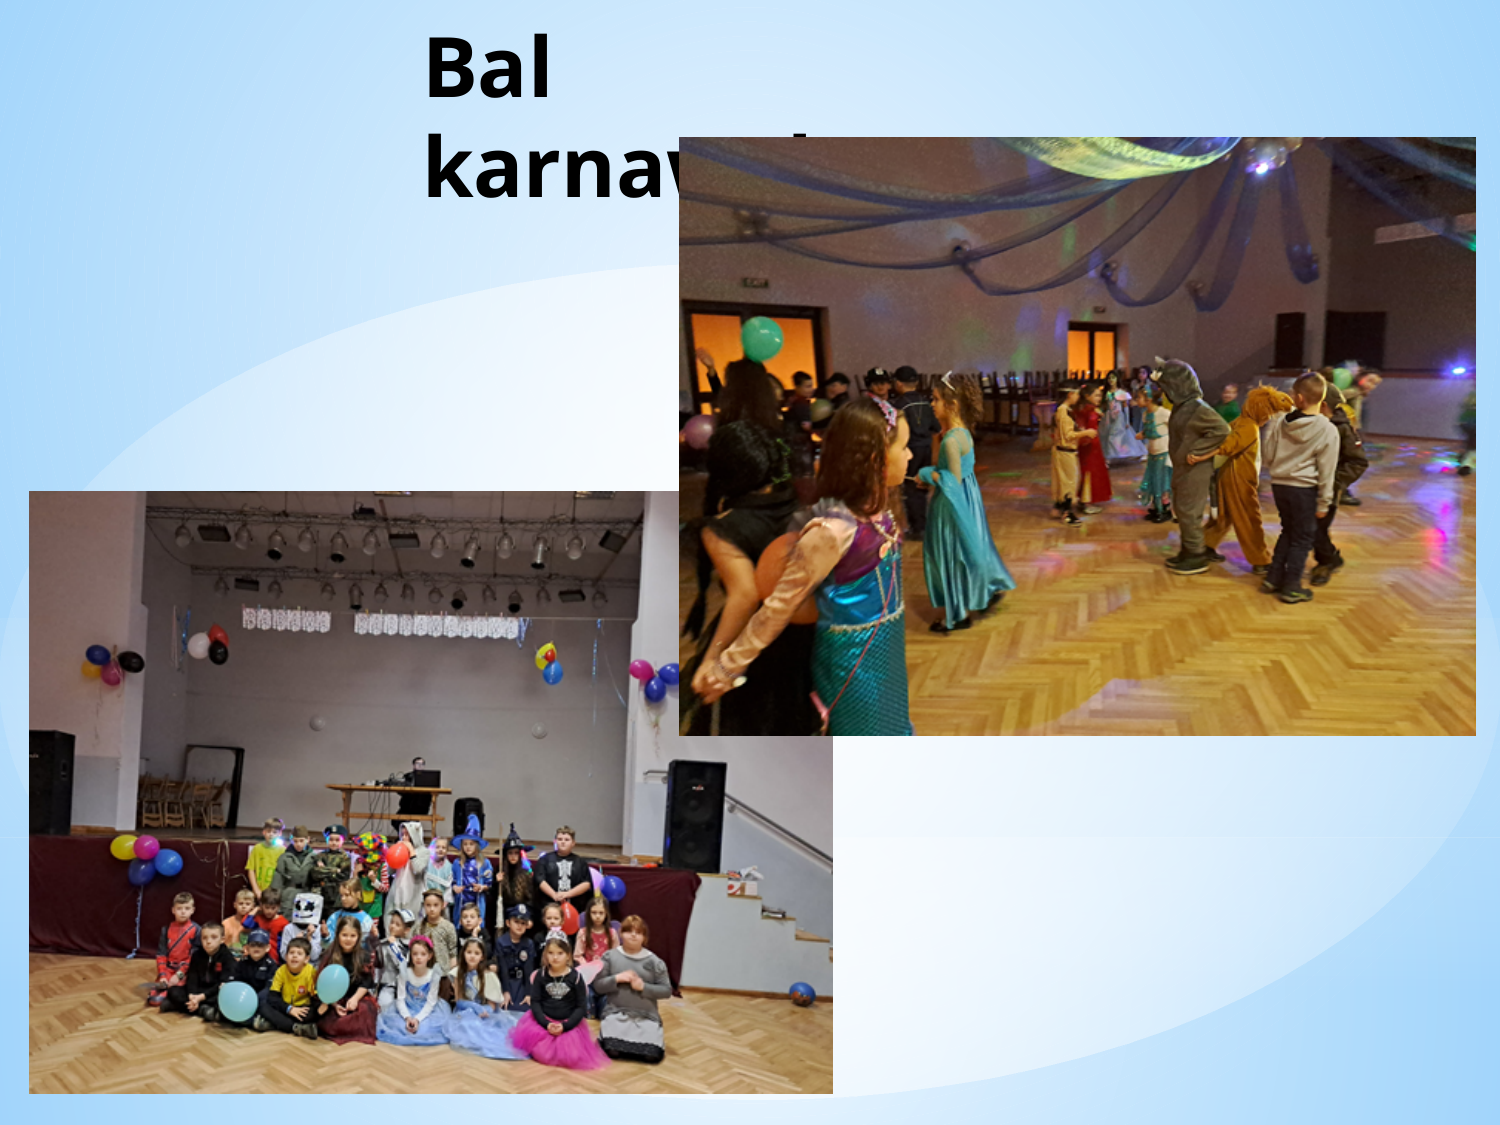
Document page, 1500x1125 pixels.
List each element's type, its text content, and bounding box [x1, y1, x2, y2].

picture [29, 136, 1477, 1095]
text_box Bal karnawałowy [407, 7, 1081, 222]
